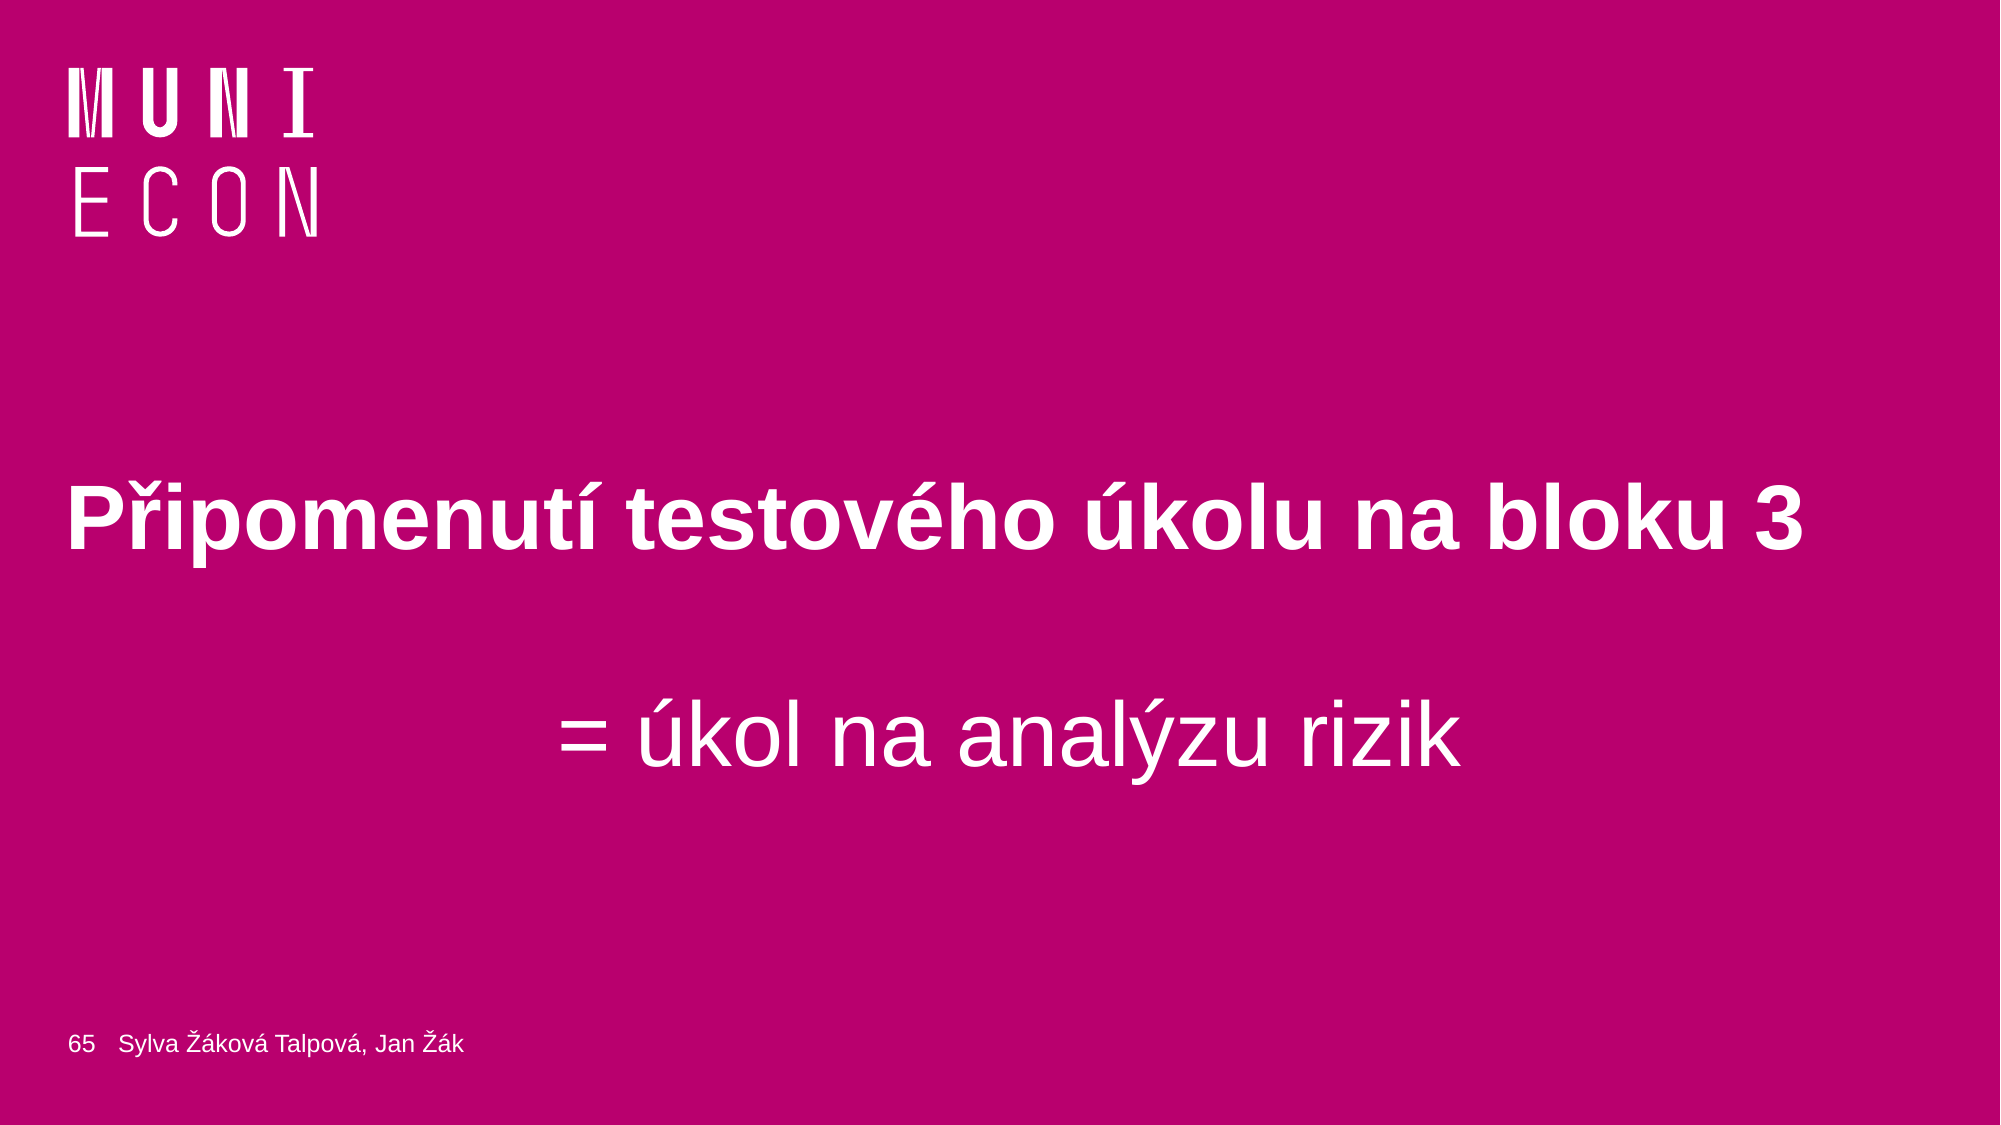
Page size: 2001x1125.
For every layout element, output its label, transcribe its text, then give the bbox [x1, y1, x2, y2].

title Připomenutí testového úkolu na bloku 3 [65, 475, 1930, 668]
subtitle = úkol na analýzu rizik [65, 675, 1930, 790]
footer Sylva Žáková Talpová, Jan Žák [118, 1021, 1418, 1063]
slide_number 65 [67, 1021, 110, 1063]
